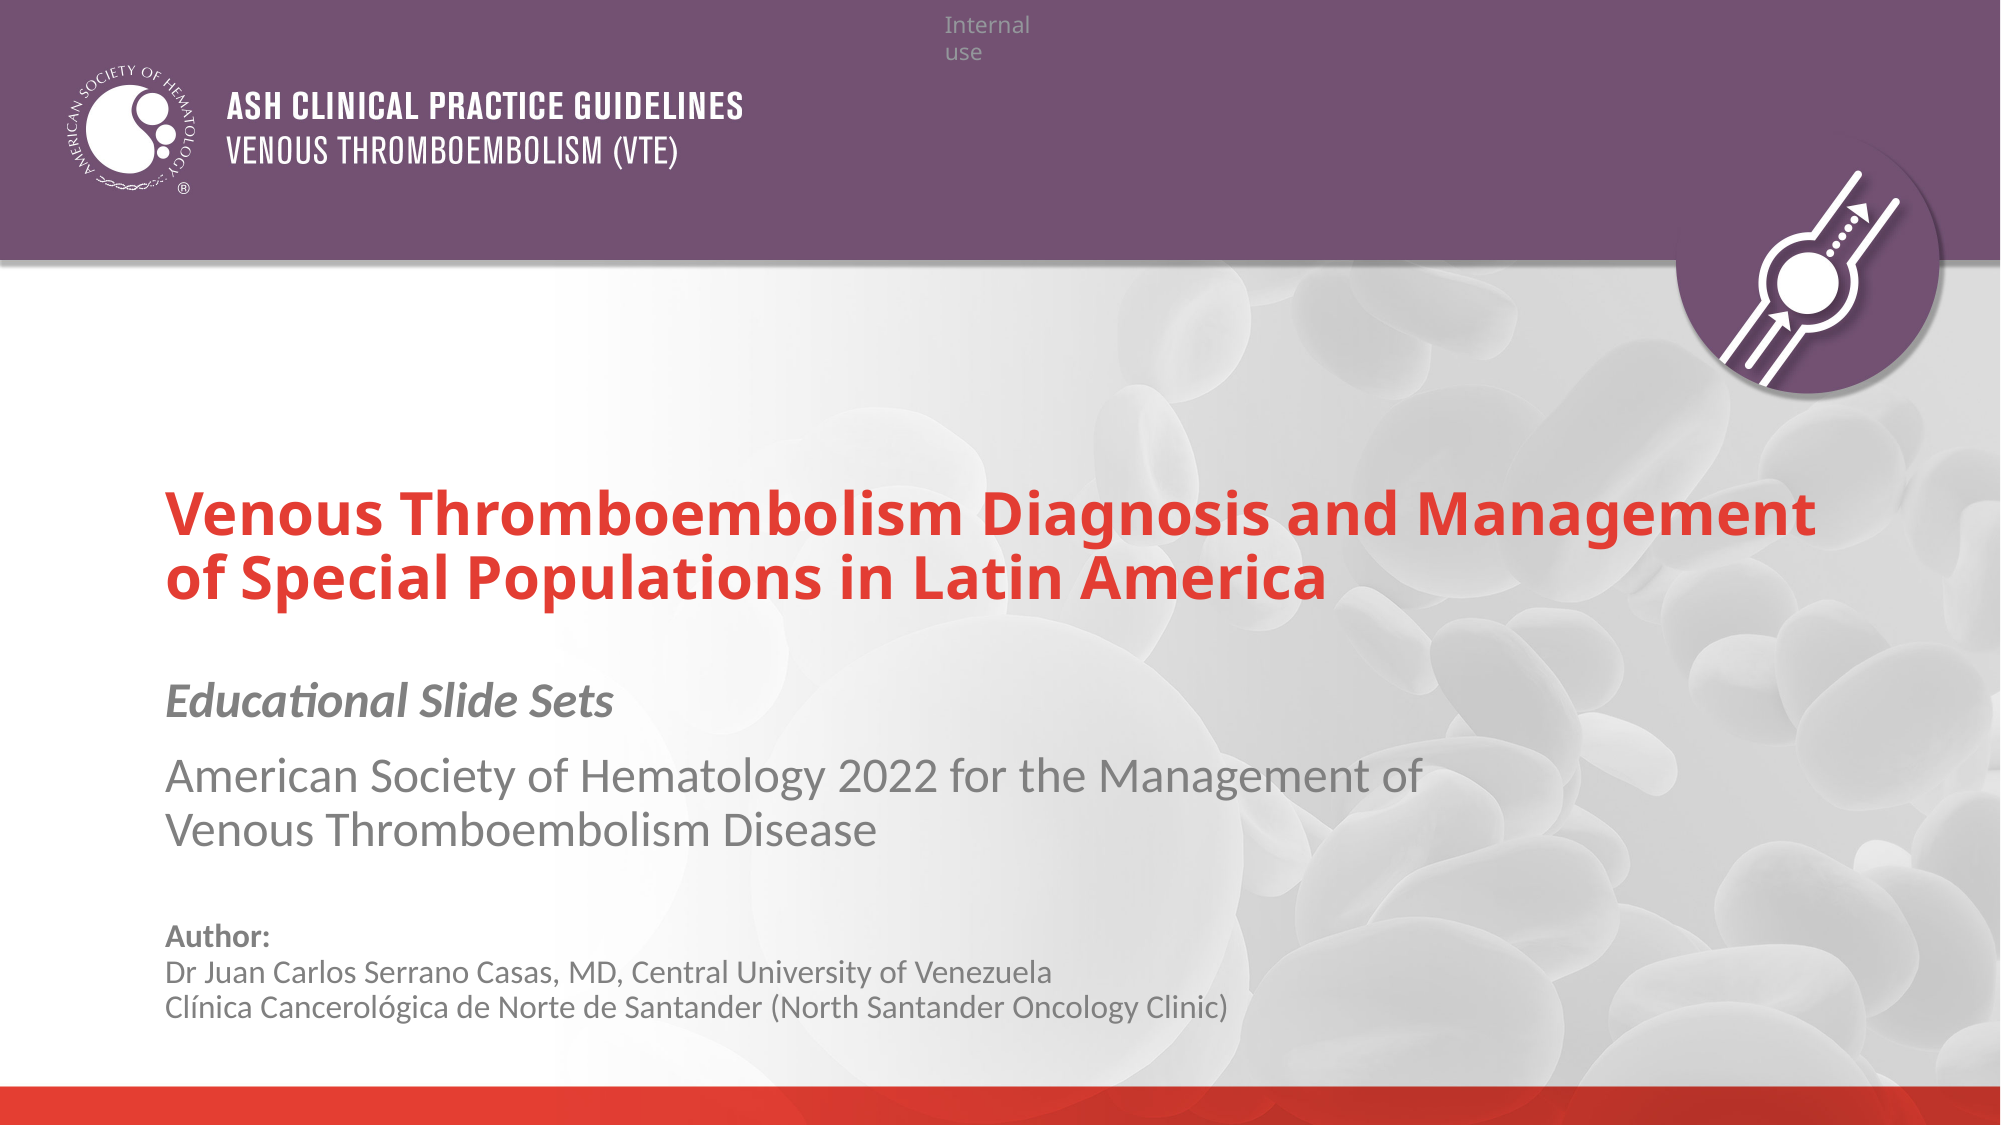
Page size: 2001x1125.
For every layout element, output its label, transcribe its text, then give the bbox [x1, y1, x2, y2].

title Venous Thromboembolism Diagnosis and Management of Special Populations in Latin America [150, 474, 1850, 622]
picture [0, 0, 2001, 1125]
text_box Educational Slide Sets American Society of Hematology 2022 for the Management of Venous Thromboembolism Disease Author: Dr Juan Carlos Serrano Casas, MD, Central University of Venezuela Clínica Cancerológica de Norte de Santander (North Santander Oncology Clinic) [150, 666, 1550, 1061]
